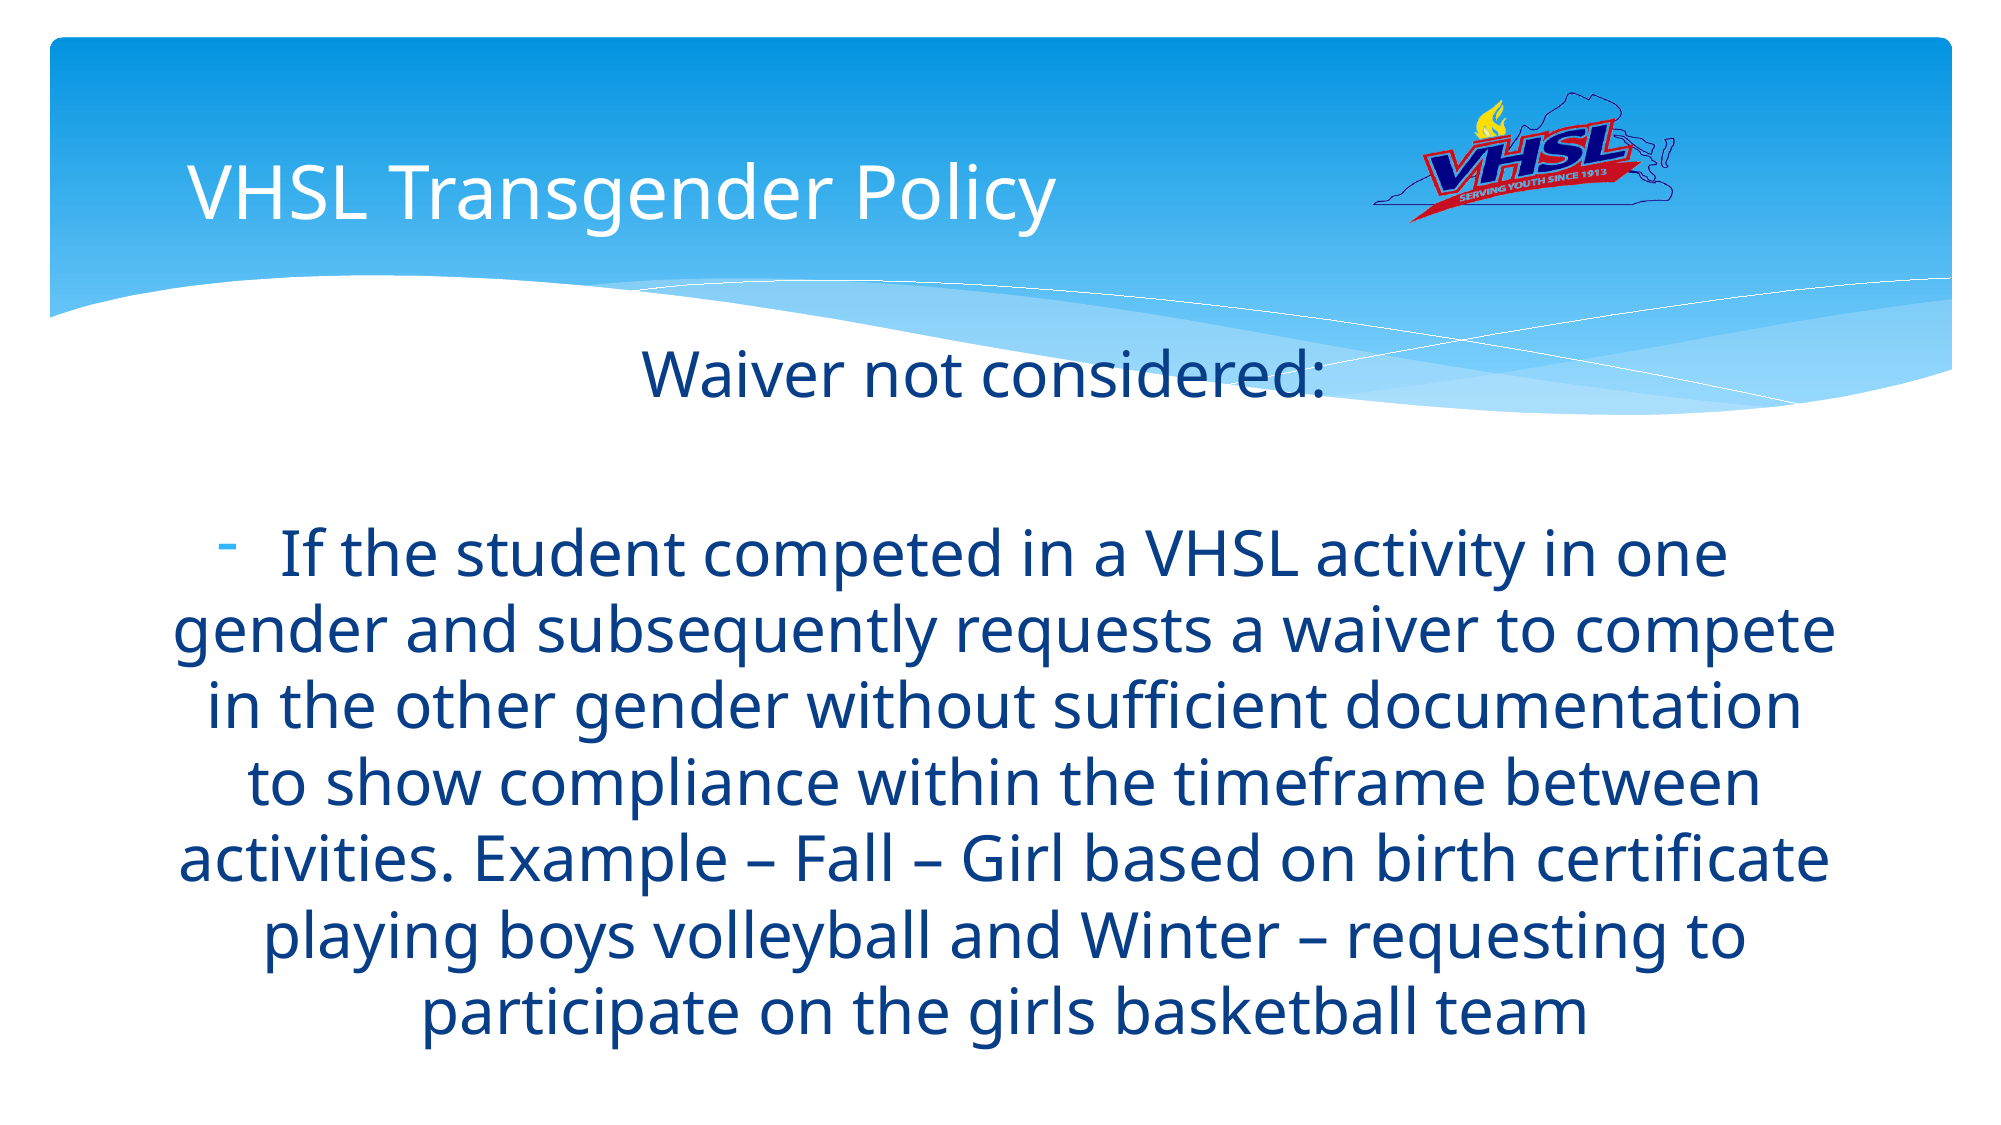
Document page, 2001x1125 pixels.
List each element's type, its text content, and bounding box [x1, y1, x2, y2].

picture [1371, 92, 1676, 225]
list Waiver not considered: If the student competed in a VHSL activity in one gender and subsequently requests a waiver to compete in the other gender without sufficient documentation to show compliance within the timeframe between activities. Example – Fall – Girl based on birth certificate playing boys volleyball and Winter – requesting to participate on the girls basketball team [115, 237, 1855, 1088]
title VHSL Transgender Policy [149, 80, 1950, 286]
